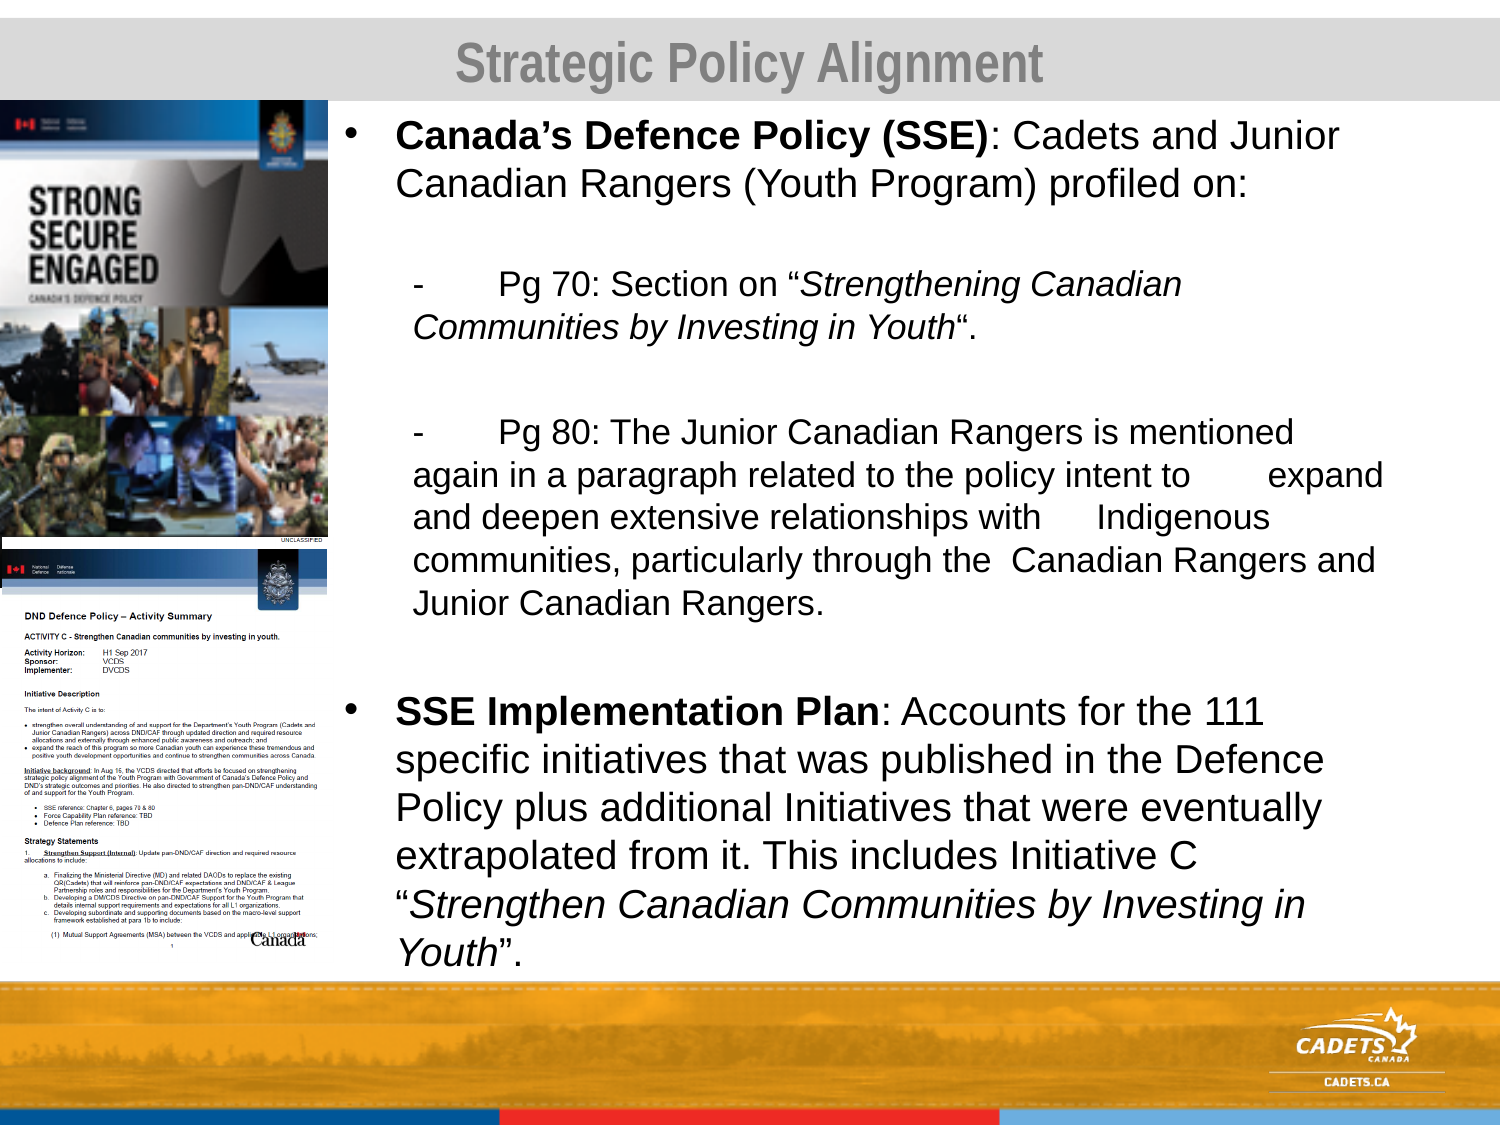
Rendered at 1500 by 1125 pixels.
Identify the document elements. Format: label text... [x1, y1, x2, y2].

list Canada’s Defence Policy (SSE): Cadets and Junior Canadian Rangers (Youth Program) profiled on: - Pg 70: Section on “Strengthening Canadian Communities by Investing in Youth“. - Pg 80: The Junior Canadian Rangers is mentioned again in a paragraph related to the policy intent to expand and deepen extensive relationships with Indigenous communities, particularly through the Canadian Rangers and Junior Canadian Rangers. SSE Implementation Plan: Accounts for the 111 specific initiatives that was published in the Defence Policy plus additional Initiatives that were eventually extrapolated from it. This includes Initiative C “Strengthen Canadian Communities by Investing in Youth”. [329, 101, 1428, 985]
picture [0, 100, 334, 963]
picture [0, 978, 1500, 1125]
title Strategic Policy Alignment [0, 17, 1500, 101]
